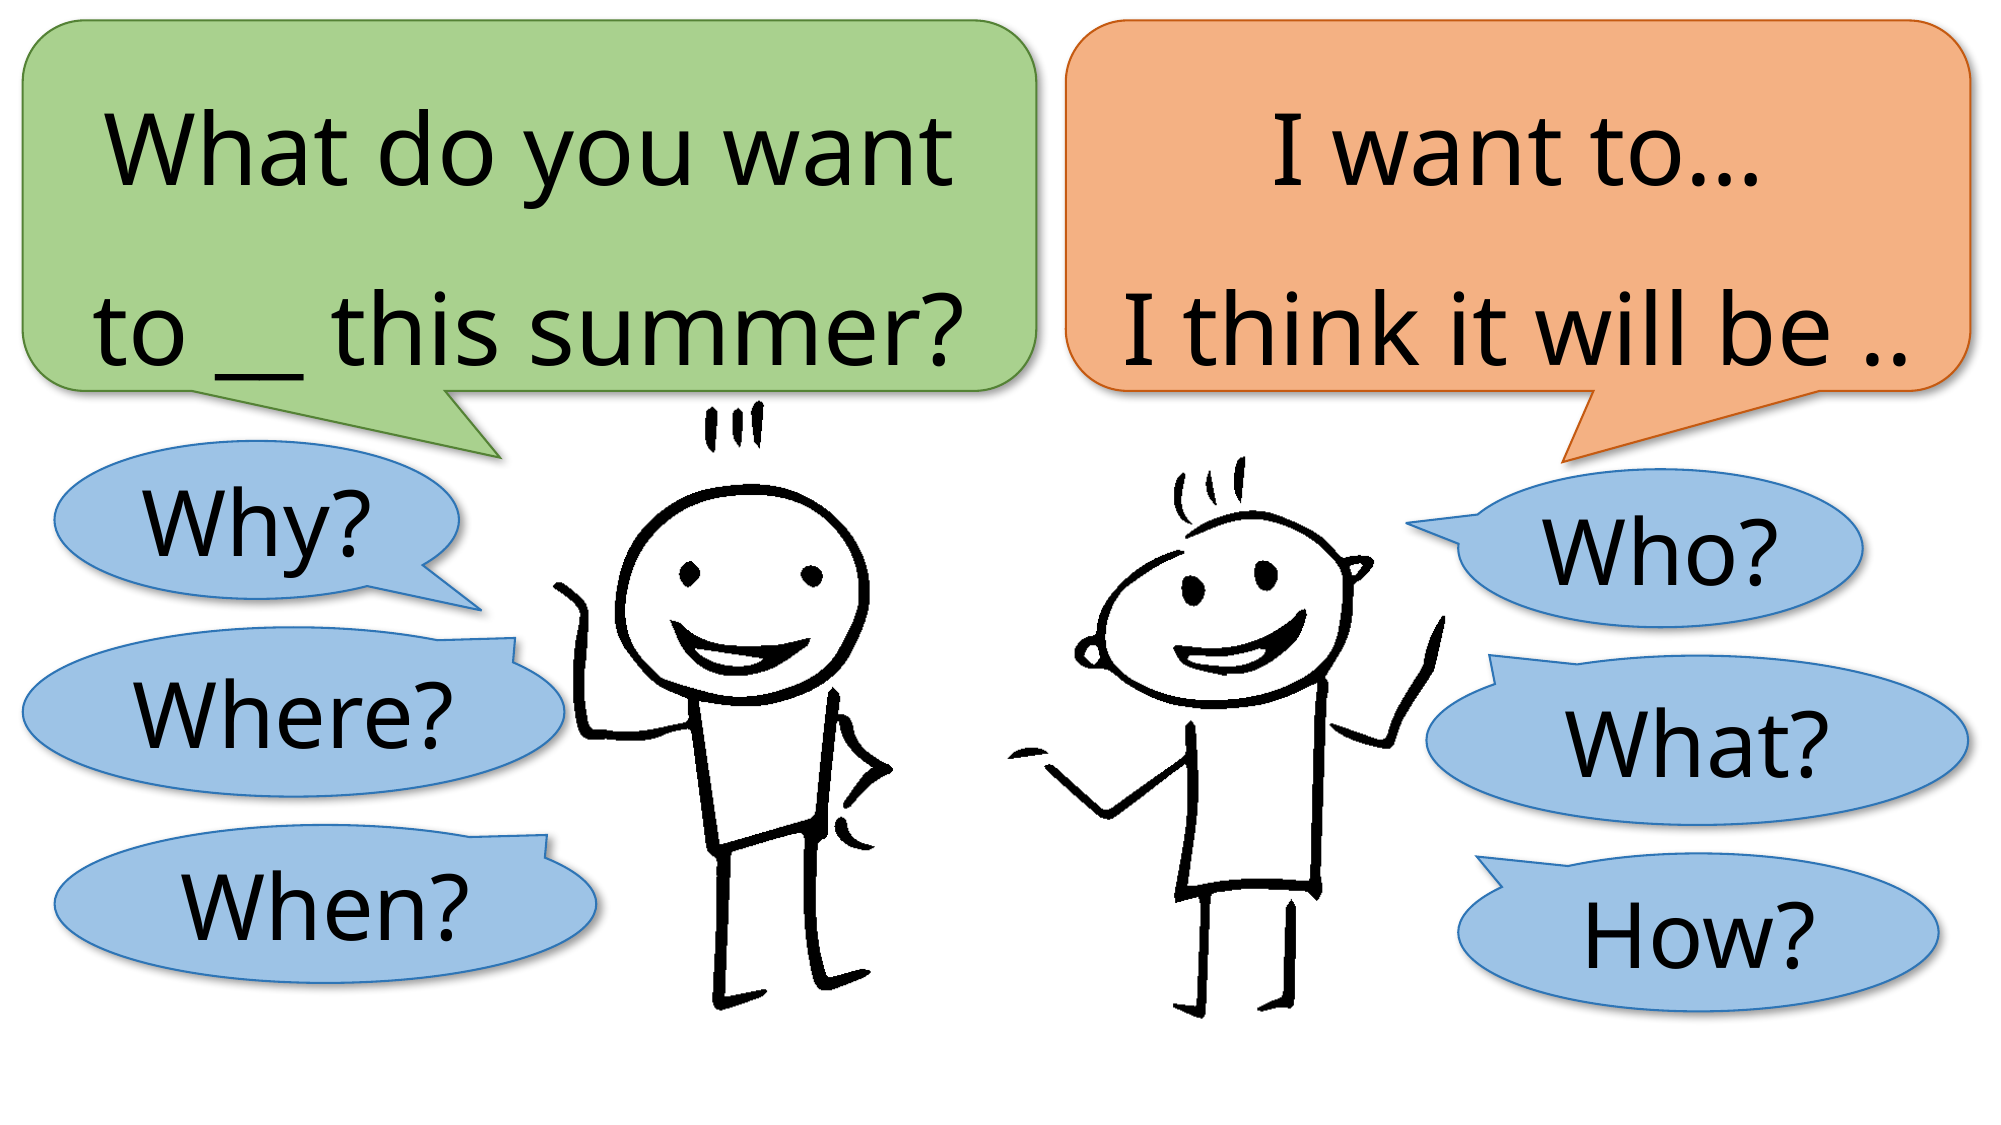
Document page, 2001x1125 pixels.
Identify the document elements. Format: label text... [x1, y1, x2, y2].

text_box Why? [53, 439, 483, 612]
text_box I want to… I think it will be .. [1064, 19, 1972, 464]
text_box When? [53, 823, 489, 984]
text_box How? [1504, 852, 1940, 1013]
text_box What? [1504, 654, 1970, 826]
picture [489, 218, 1504, 1125]
text_box What do you want to __ this summer? [21, 19, 1038, 457]
text_box Where? [21, 626, 489, 798]
text_box Who? [1504, 468, 1864, 629]
